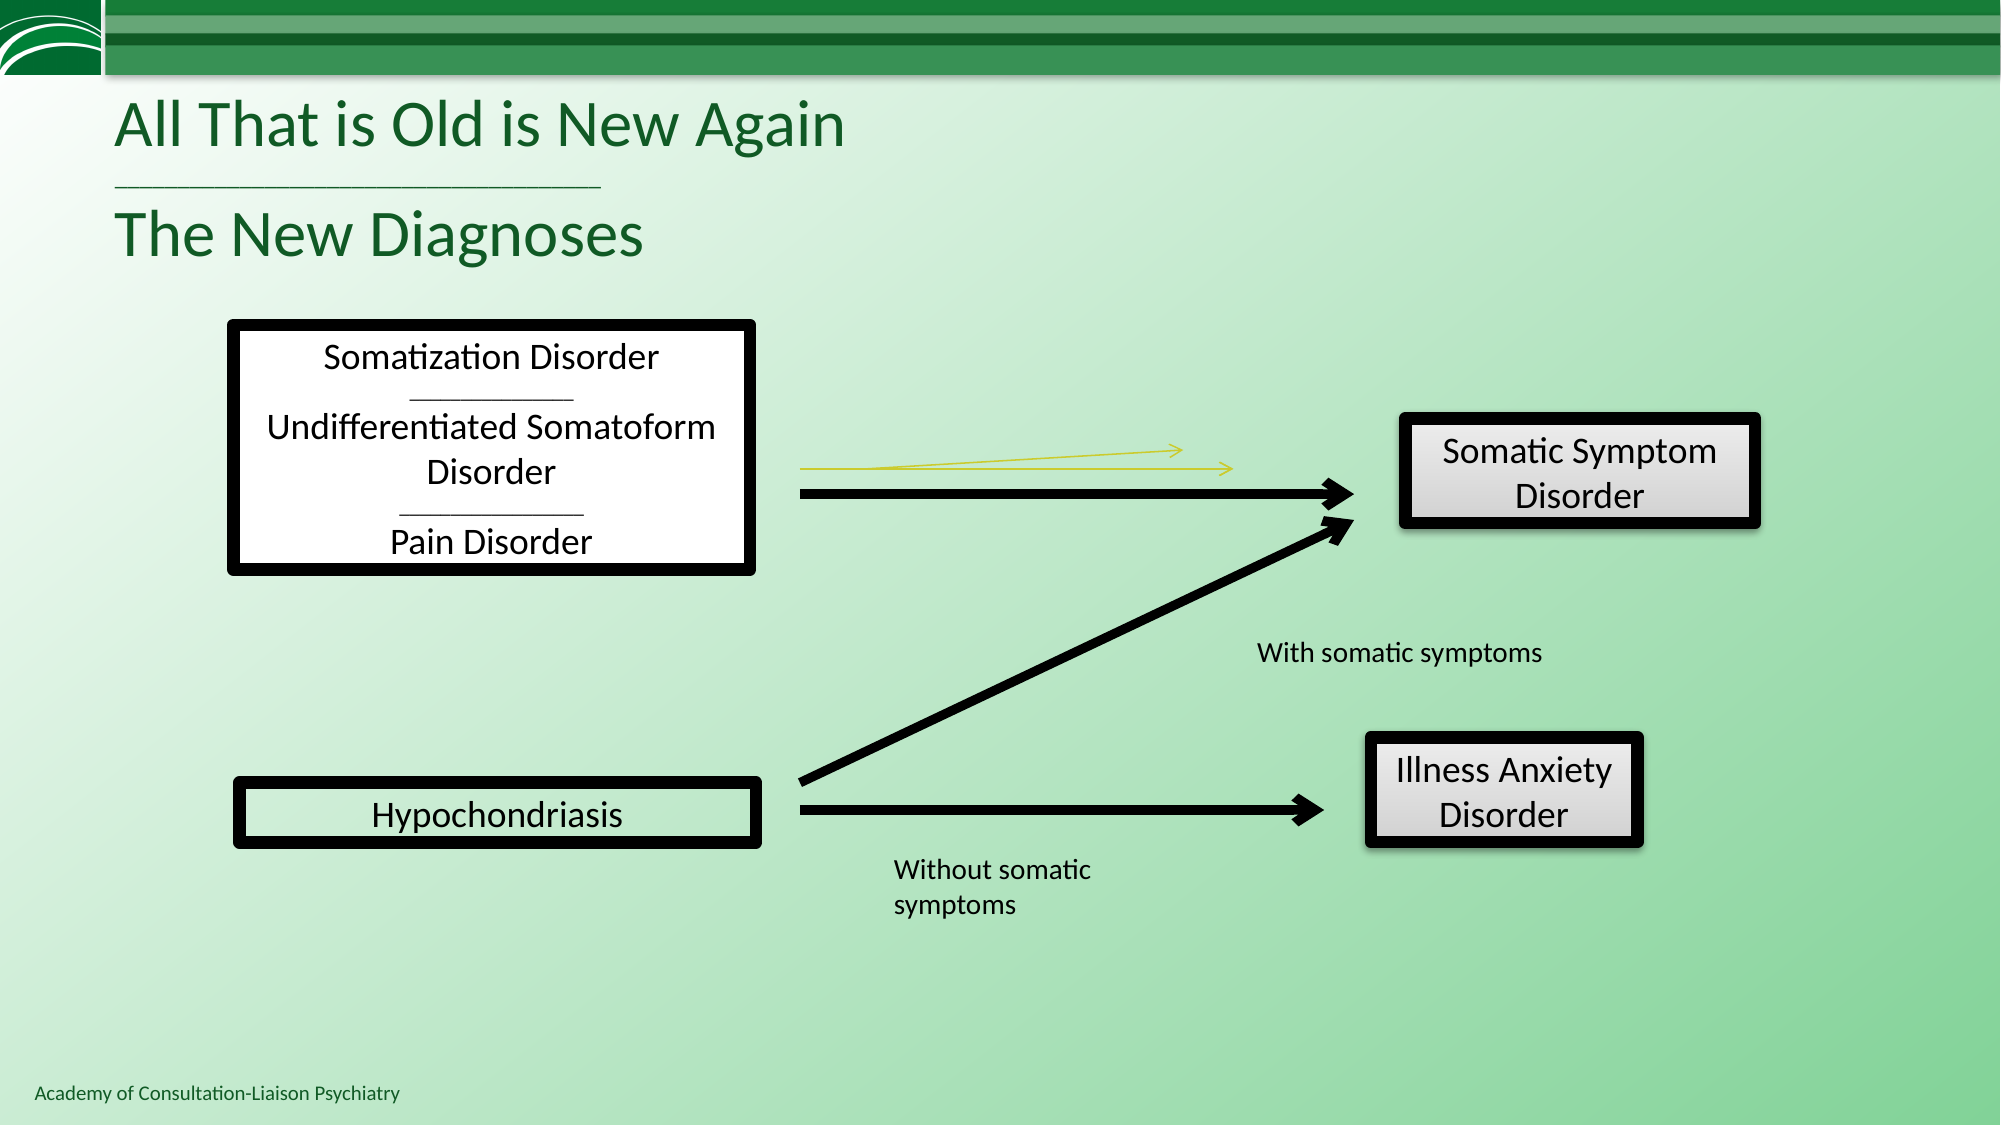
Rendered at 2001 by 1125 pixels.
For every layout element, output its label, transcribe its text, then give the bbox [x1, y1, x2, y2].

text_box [866, 449, 1184, 470]
text_box With somatic symptoms [1359, 626, 1638, 676]
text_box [799, 519, 1355, 783]
text_box Without somatic symptoms [879, 843, 1213, 928]
text_box Hypochondriasis [239, 782, 757, 843]
text_box Illness Anxiety Disorder [1370, 736, 1638, 843]
title All That is Old is New Again _______________________________________ The New Diagnoses [99, 87, 1900, 263]
text_box Somatic Symptom Disorder [1405, 418, 1756, 524]
text_box Somatization Disorder ________________ Undifferentiated Somatoform Disorder __________________ Pain Disorder [231, 323, 752, 572]
picture [0, 0, 101, 75]
